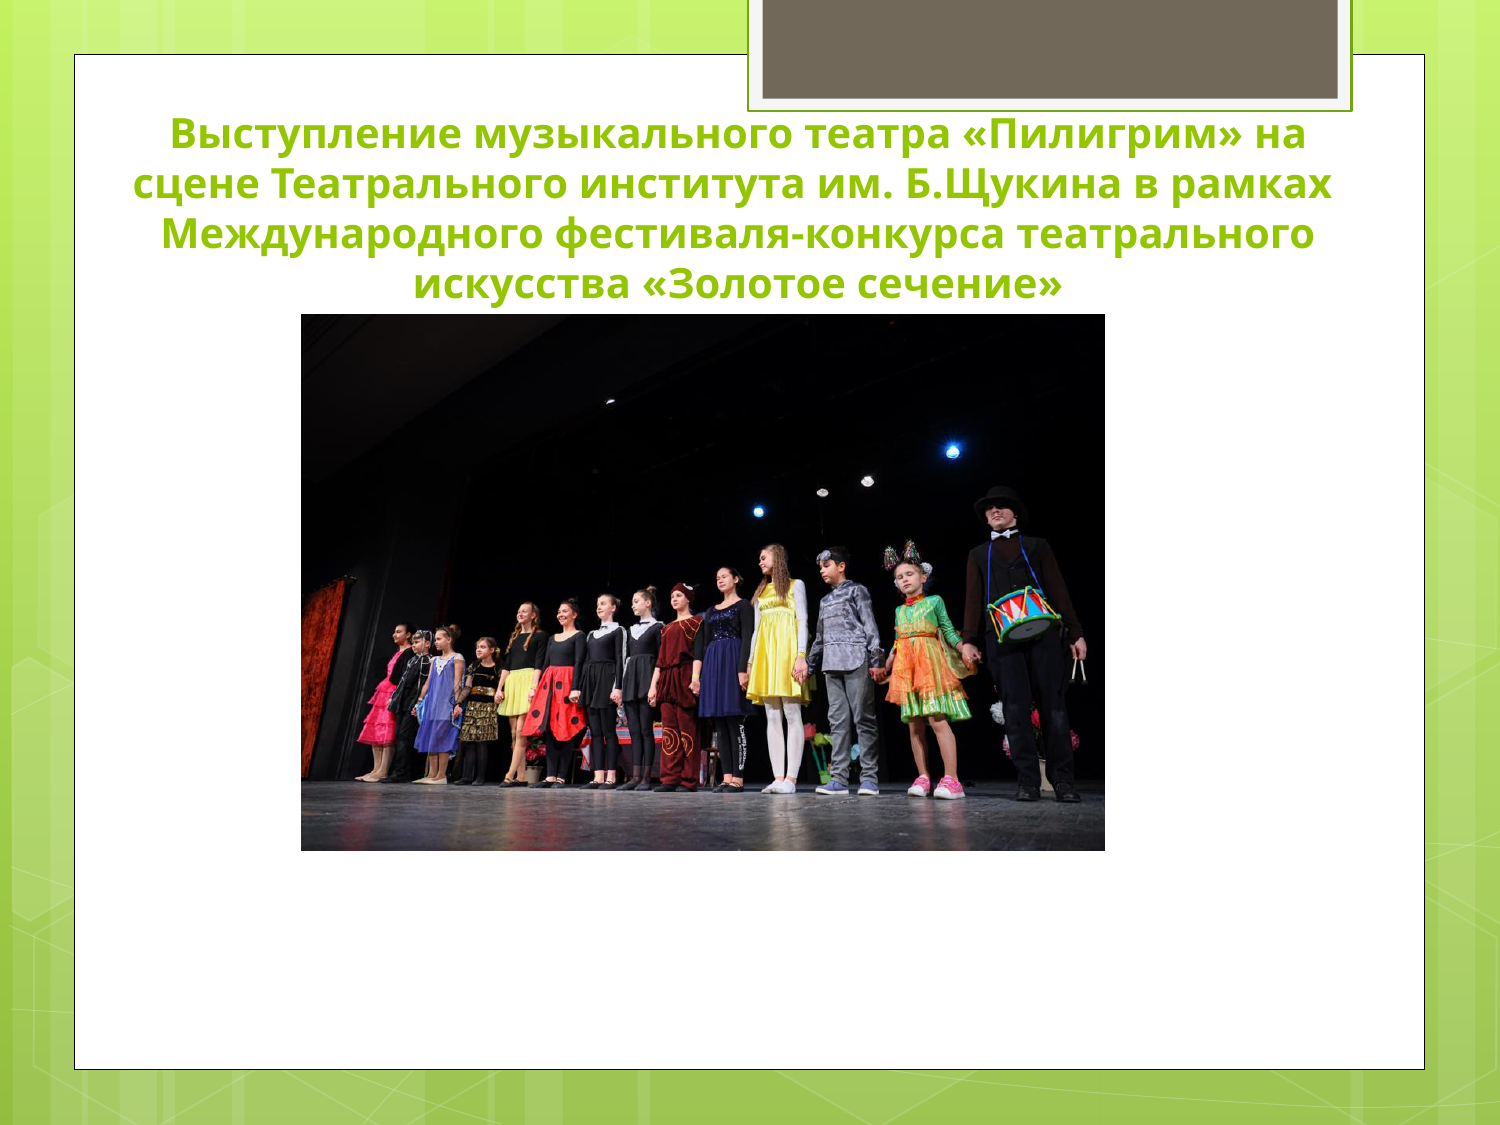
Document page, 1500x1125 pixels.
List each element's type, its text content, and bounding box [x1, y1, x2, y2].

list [300, 314, 1105, 851]
title Выступление музыкального театра «Пилигрим» на сцене Театрального института им. Б.Щукина в рамках Международного фестиваля-конкурса театрального искусства «Золотое сечение» [100, 137, 1376, 315]
